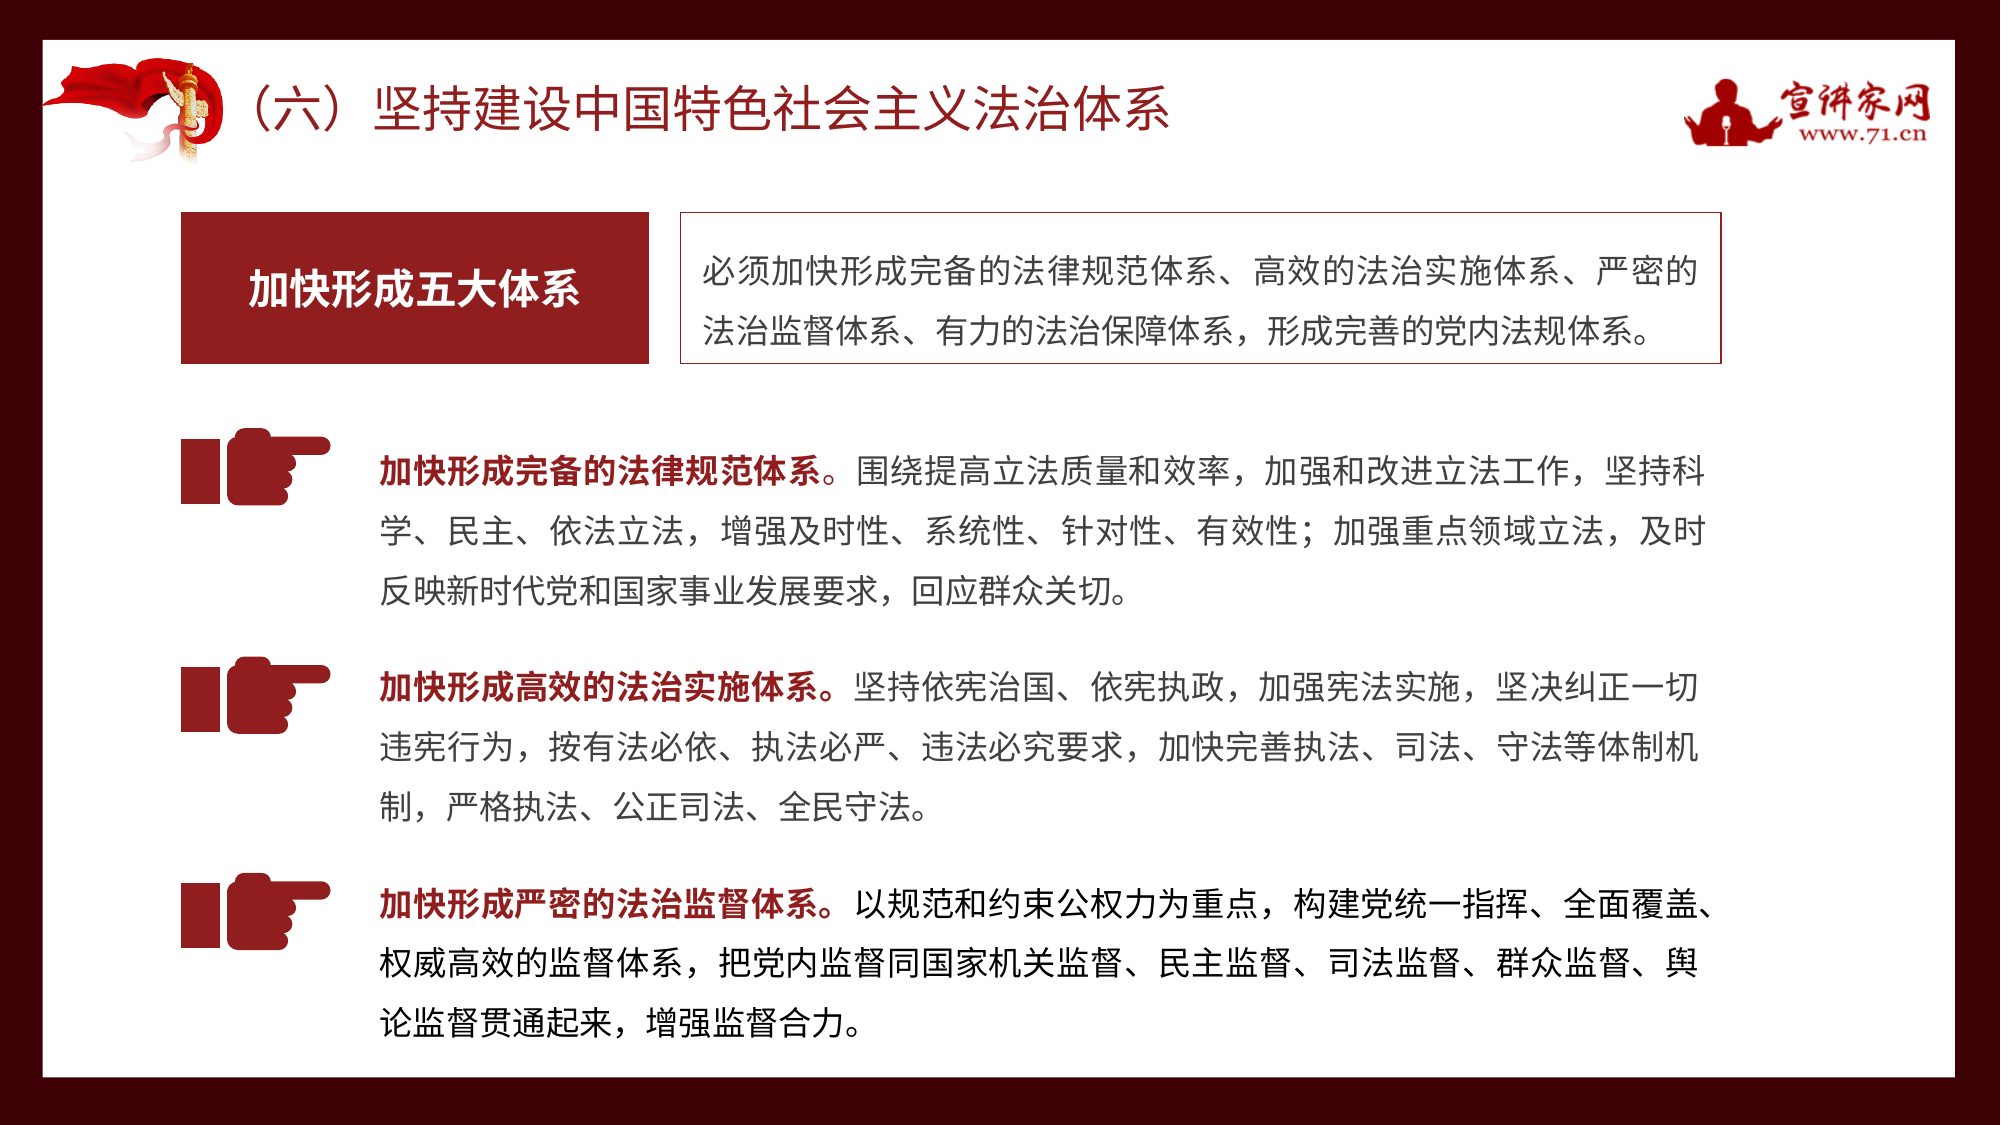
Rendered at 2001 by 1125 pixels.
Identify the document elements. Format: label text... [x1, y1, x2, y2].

text_box 加快形成完备的法律规范体系。围绕提高立法质量和效率，加强和改进立法工作，坚持科学、民主、依法立法，增强及时性、系统性、针对性、有效性；加强重点领域立法，及时反映新时代党和国家事业发展要求，回应群众关切。 [364, 422, 1722, 618]
text_box [181, 212, 649, 364]
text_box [181, 657, 330, 734]
text_box （六）坚持建设中国特色社会主义法治体系 [223, 70, 1630, 145]
picture [0, 0, 2000, 1125]
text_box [680, 212, 1722, 364]
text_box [181, 873, 330, 950]
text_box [181, 428, 330, 505]
text_box 加快形成高效的法治实施体系。坚持依宪治国、依宪执政，加强宪法实施，坚决纠正一切违宪行为，按有法必依、执法必严、违法必究要求，加快完善执法、司法、守法等体制机制，严格执法、公正司法、全民守法。 [365, 638, 1714, 834]
text_box 加快形成严密的法治监督体系。以规范和约束公权力为重点，构建党统一指挥、全面覆盖、权威高效的监督体系，把党内监督同国家机关监督、民主监督、司法监督、群众监督、舆论监督贯通起来，增强监督合力。 [365, 855, 1714, 1050]
text_box 加快形成五大体系 [233, 255, 597, 321]
